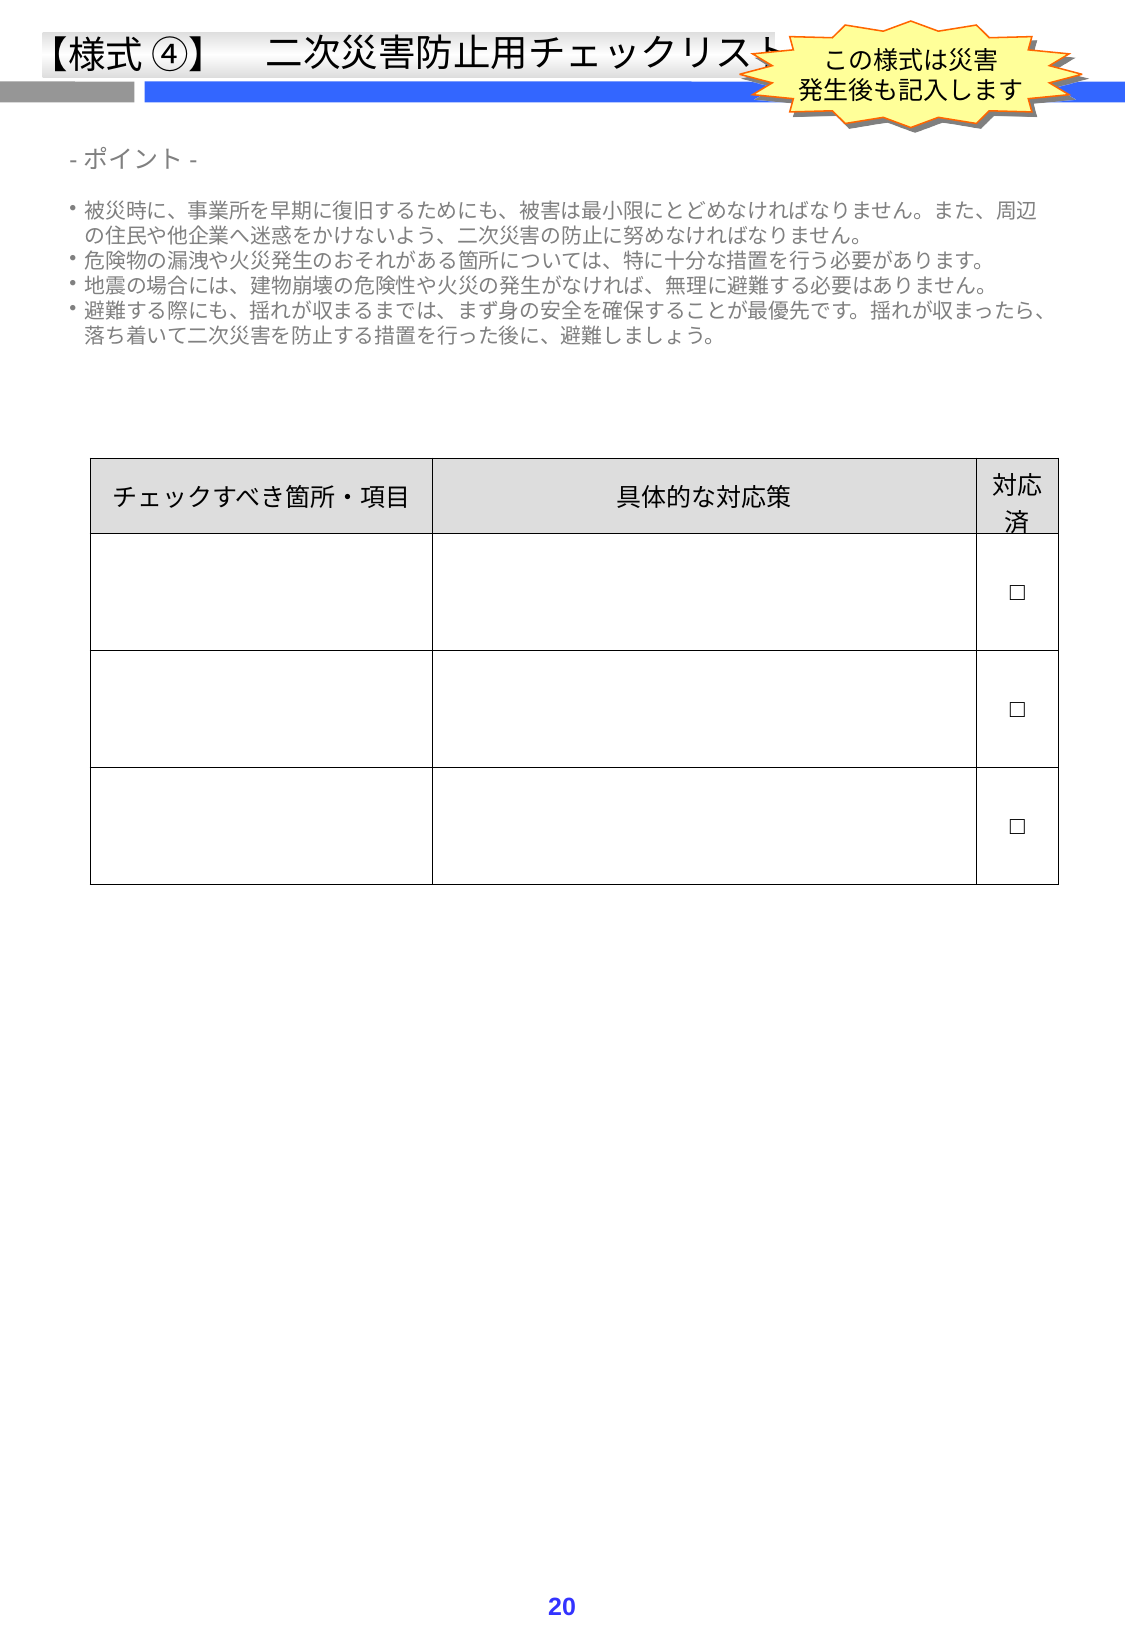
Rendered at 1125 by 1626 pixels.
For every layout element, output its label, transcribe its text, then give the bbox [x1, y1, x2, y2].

text_box 【様式 ④】 [15, 24, 279, 84]
text_box -ポイント- 被災時に、事業所を早期に復旧するためにも、被害は最小限にとどめなければなりません。また、周辺の住民や他企業へ迷惑をかけないよう、二次災害の防止に努めなければなりません。 危険物の漏洩や火災発生のおそれがある箇所については、特に十分な措置を行う必要があります。 地震の場合には、建物崩壊の危険性や火災の発生がなければ、無理に避難する必要はありません。 避難する際にも、揺れが収まるまでは、まず身の安全を確保することが最優先です。揺れが収まったら、落ち着いて二次災害を防止する措置を行った後に、避難しましょう。 [54, 135, 1059, 356]
table_cell [433, 534, 976, 650]
table_header 具体的な対応策 [433, 459, 976, 533]
text_box 二次災害防止用チェックリスト [250, 21, 806, 82]
table_cell [91, 534, 432, 650]
text_box この様式は災害 発生後も記入します [739, 21, 1083, 128]
table_cell □ [977, 651, 1058, 767]
table_header 対応済 [977, 459, 1058, 533]
table_header チェックすべき箇所・項目 [91, 459, 432, 533]
table_cell [91, 768, 432, 884]
table_cell [433, 768, 976, 884]
table_cell □ [977, 534, 1058, 650]
table_cell [433, 651, 976, 767]
table_cell □ [977, 768, 1058, 884]
text_box 20 [533, 1582, 591, 1625]
table_cell [91, 651, 432, 767]
